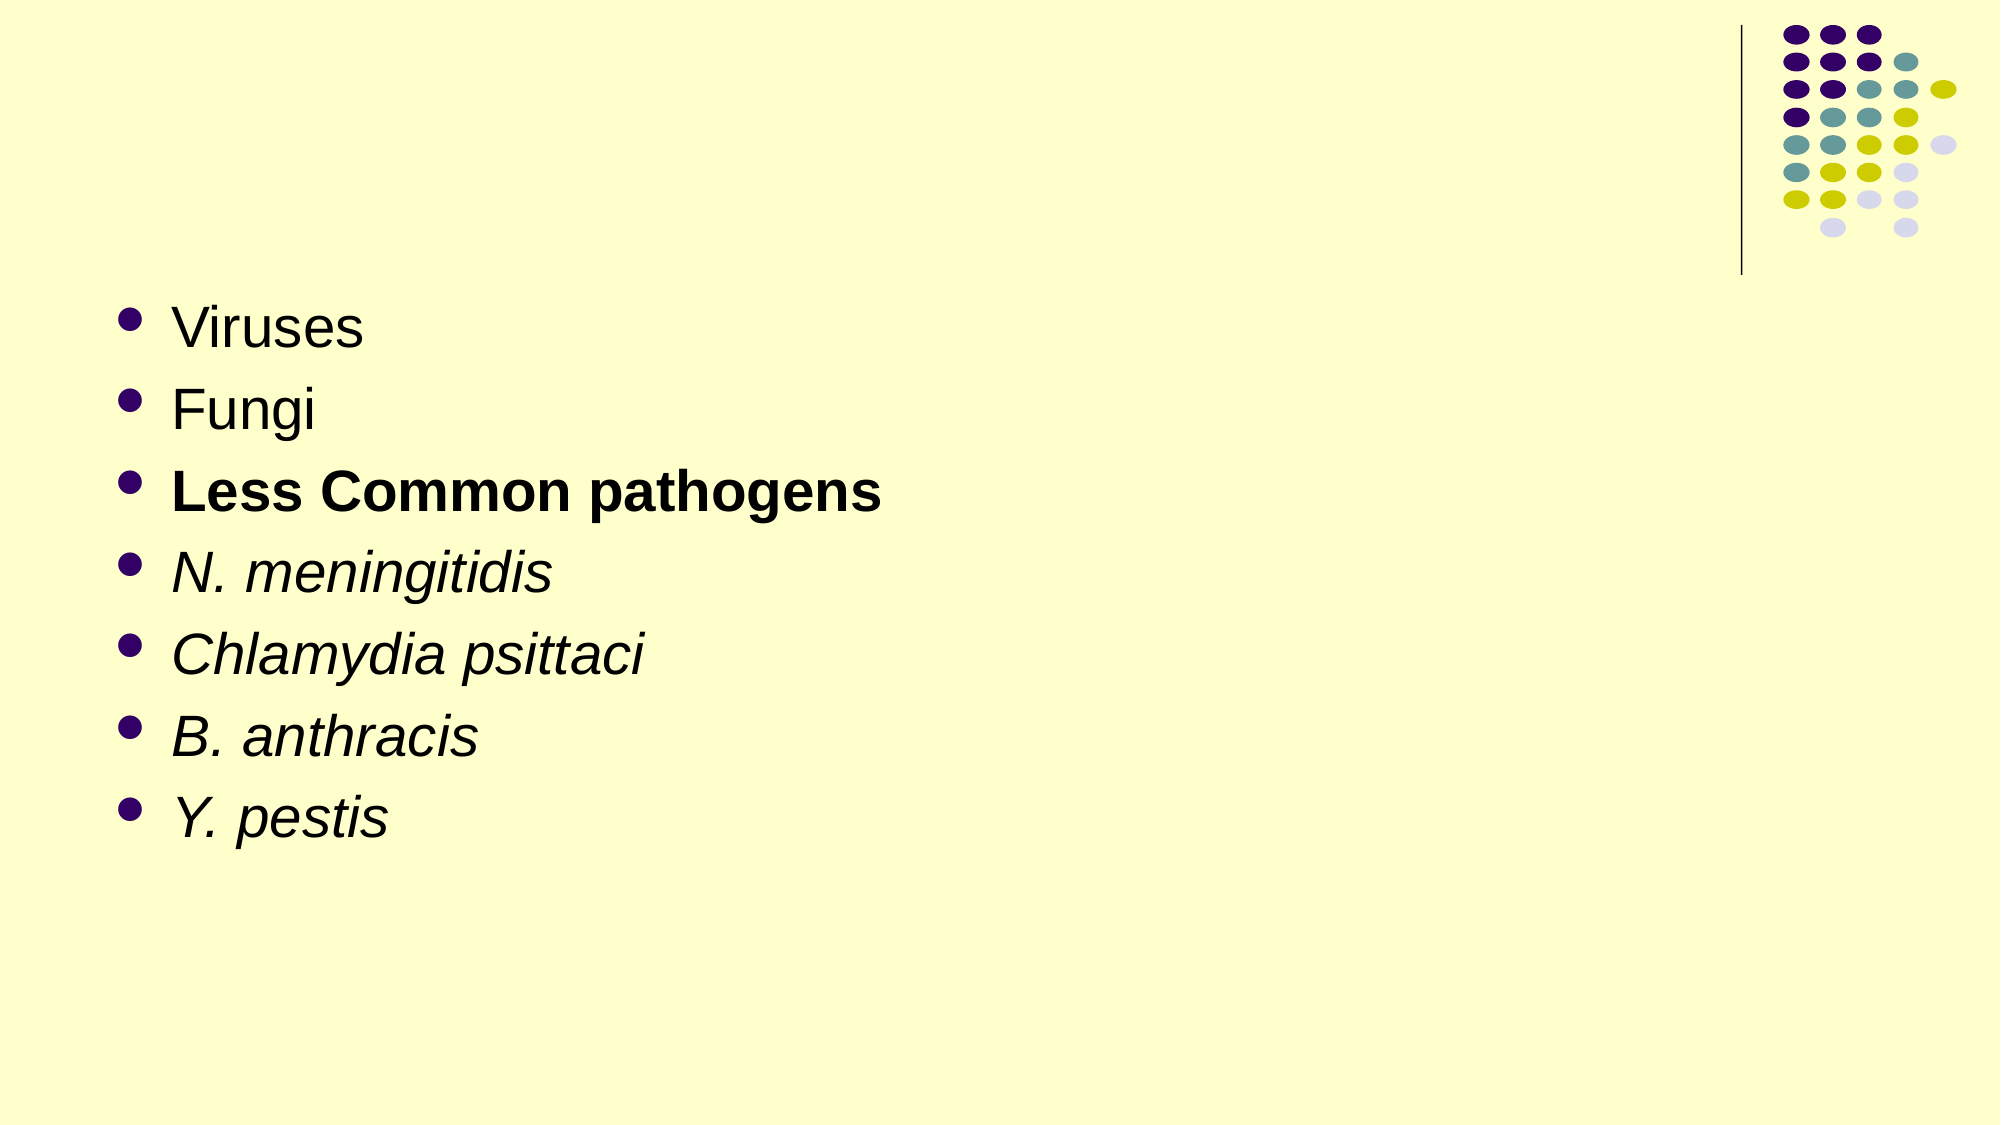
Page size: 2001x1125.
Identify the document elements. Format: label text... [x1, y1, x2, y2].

list Viruses Fungi Less Common pathogens N. meningitidis Chlamydia psittaci B. anthracis Y. pestis [99, 282, 1900, 1006]
